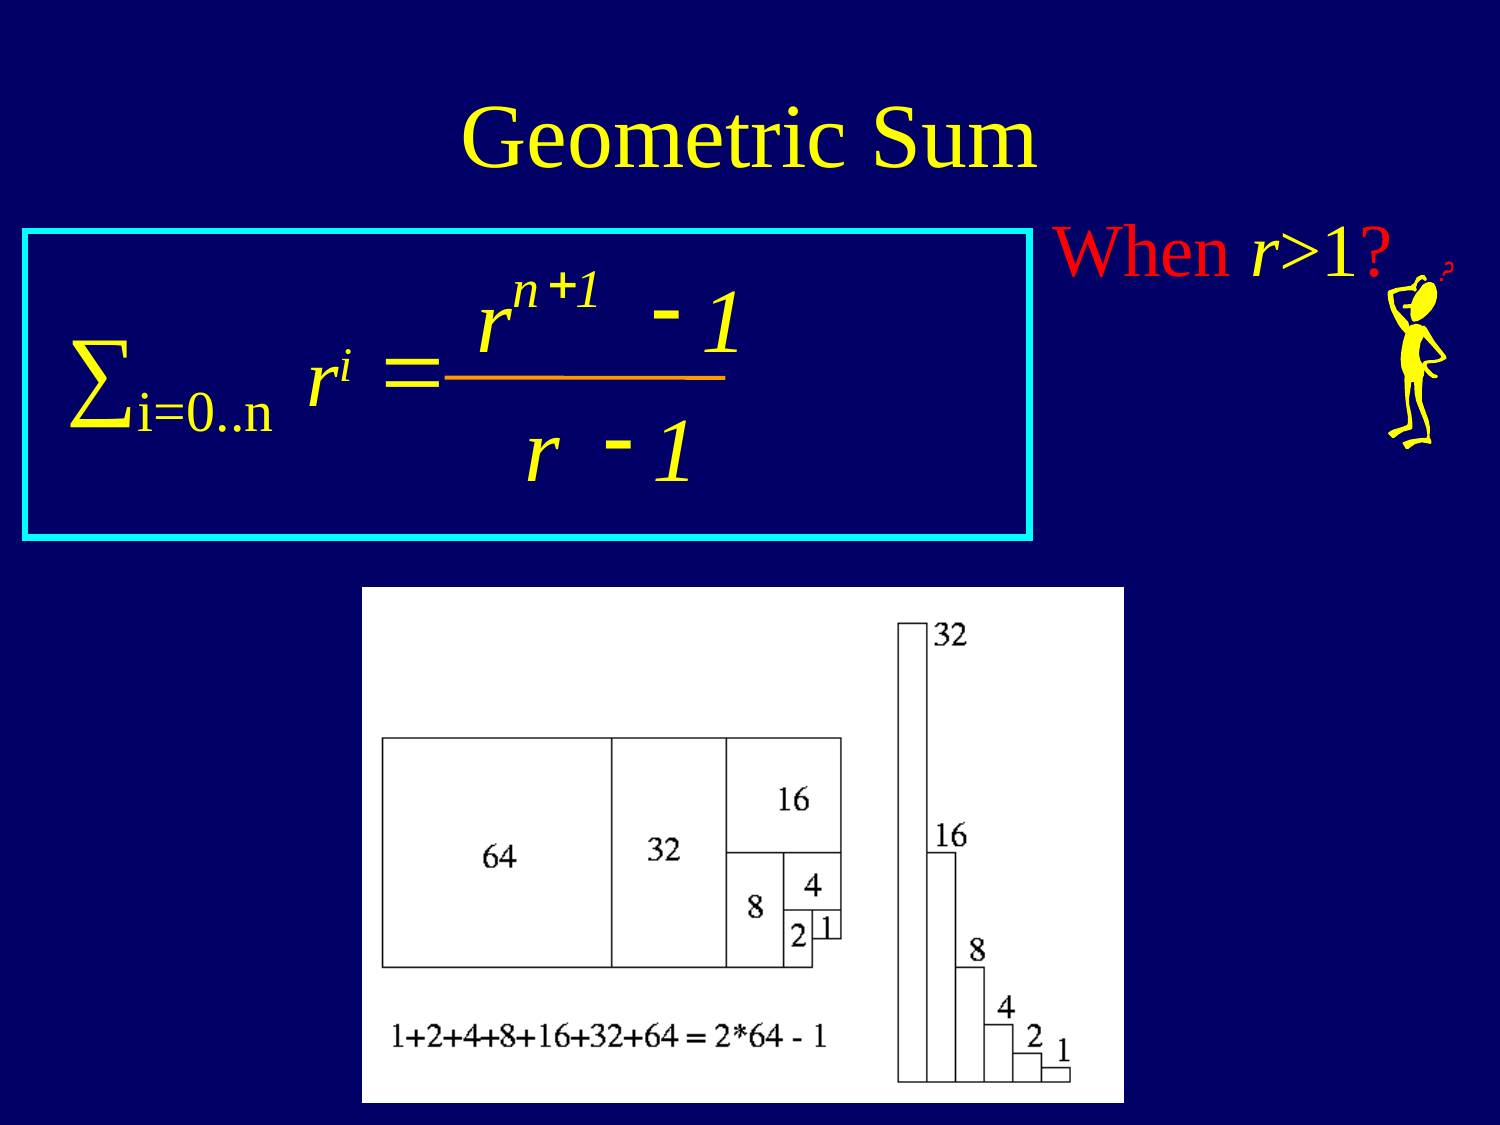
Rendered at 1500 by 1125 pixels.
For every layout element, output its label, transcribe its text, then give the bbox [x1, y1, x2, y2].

text_box [24, 231, 1030, 538]
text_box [1387, 261, 1454, 450]
picture [362, 587, 1124, 1103]
title Geometric Sum [112, 37, 1388, 225]
text_box When r>1? [1037, 193, 1408, 299]
